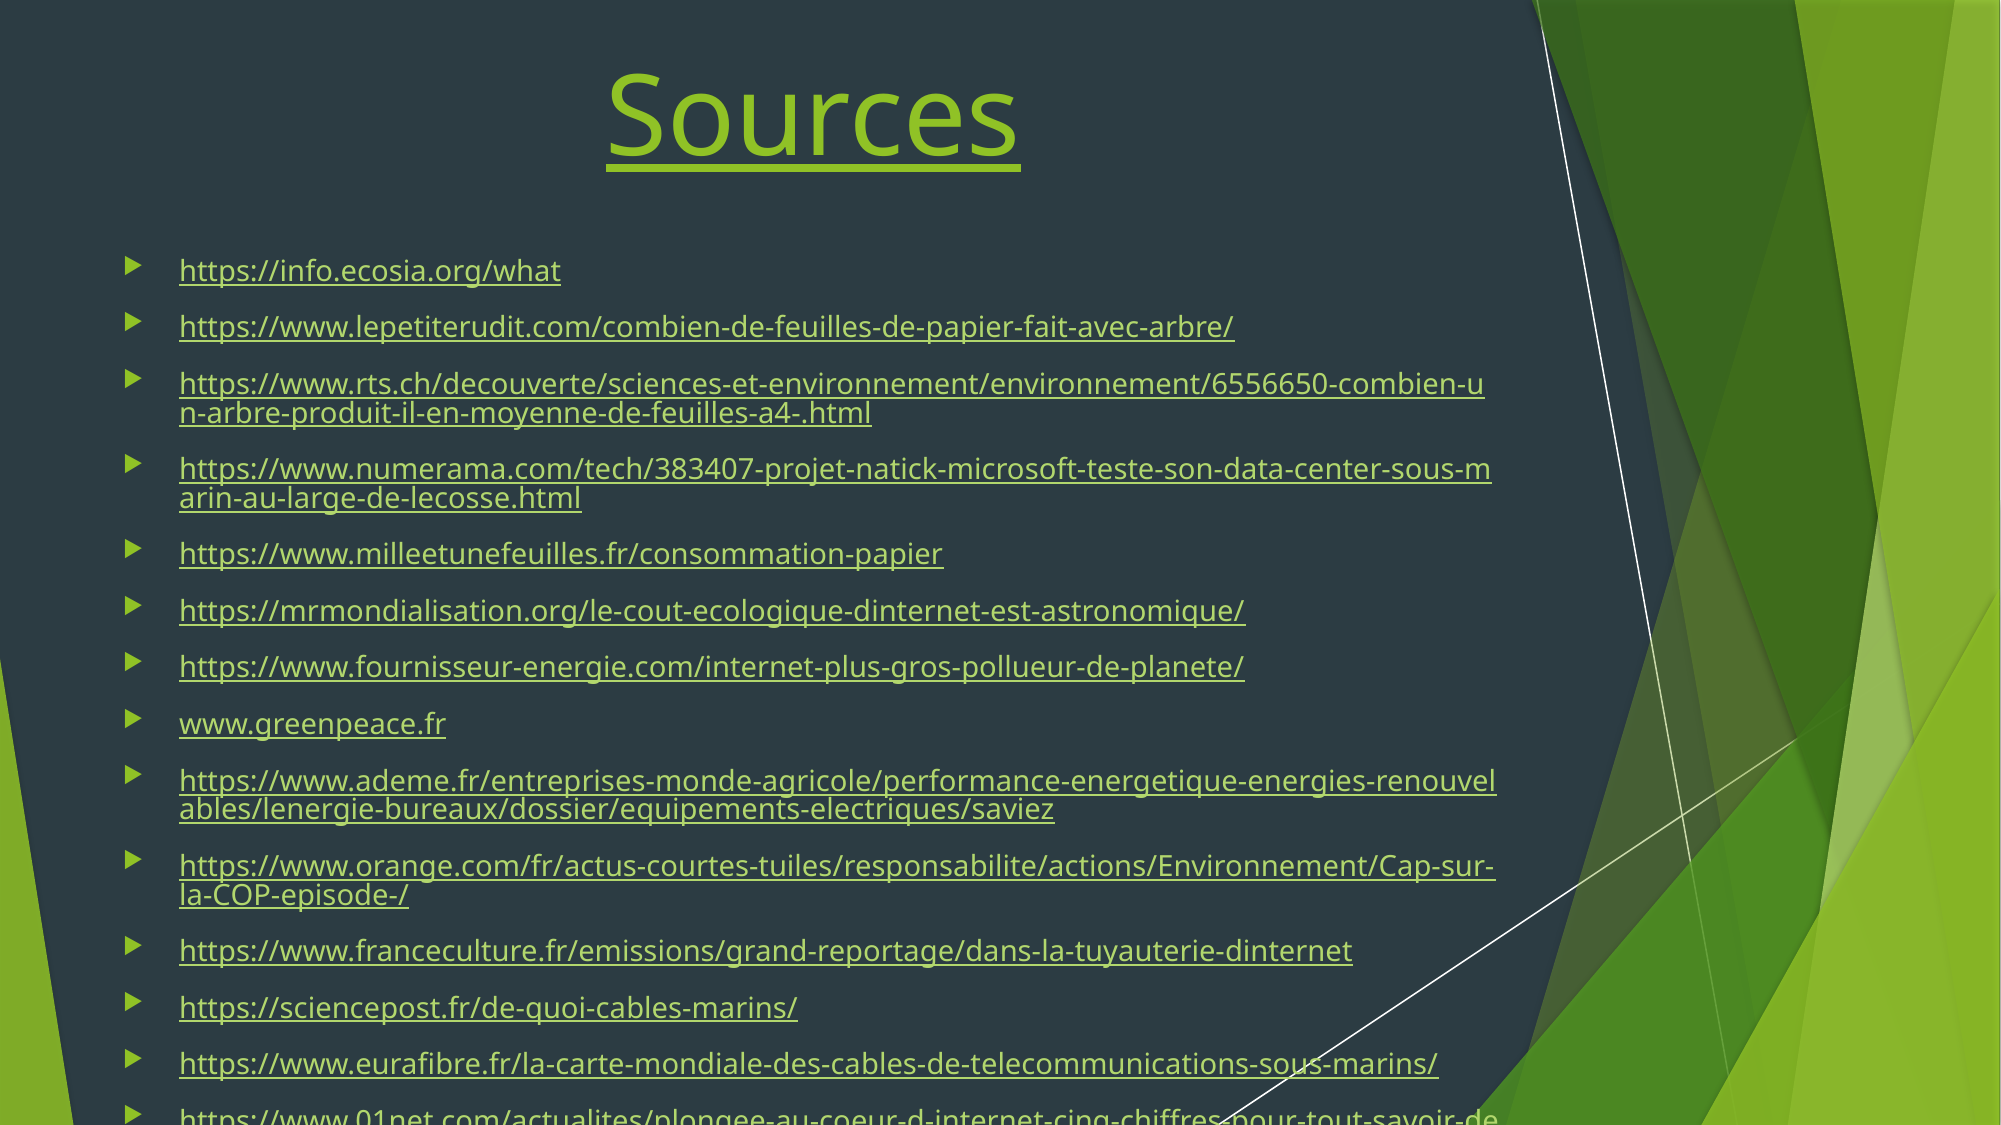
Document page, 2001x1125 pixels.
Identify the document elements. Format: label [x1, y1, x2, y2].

text_box [0, 0, 2000, 1125]
